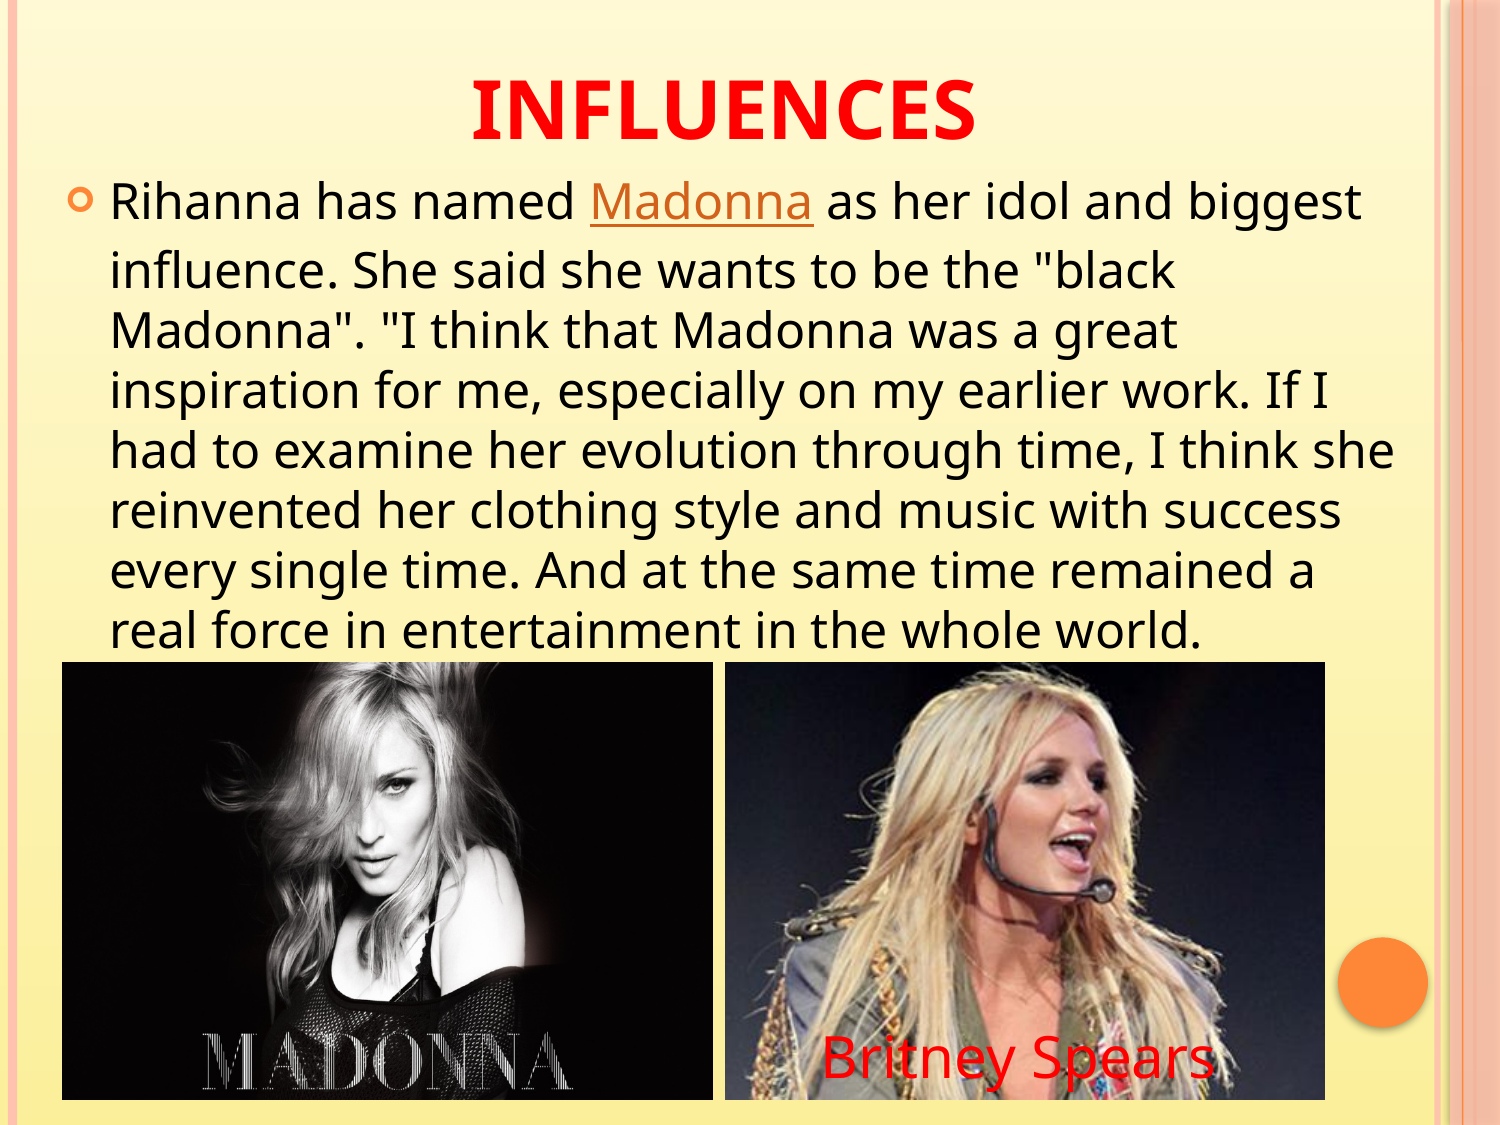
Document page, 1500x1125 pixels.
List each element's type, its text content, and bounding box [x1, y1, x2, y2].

picture [724, 661, 1326, 1101]
picture [61, 661, 713, 1101]
list Rihanna has named Madonna as her idol and biggest influence. She said she wants to be the "black Madonna". "I think that Madonna was a great inspiration for me, especially on my earlier work. If I had to examine her evolution through time, I think she reinvented her clothing style and music with success every single time. And at the same time remained a real force in entertainment in the whole world. [50, 162, 1413, 688]
title Influences [112, 50, 1338, 162]
